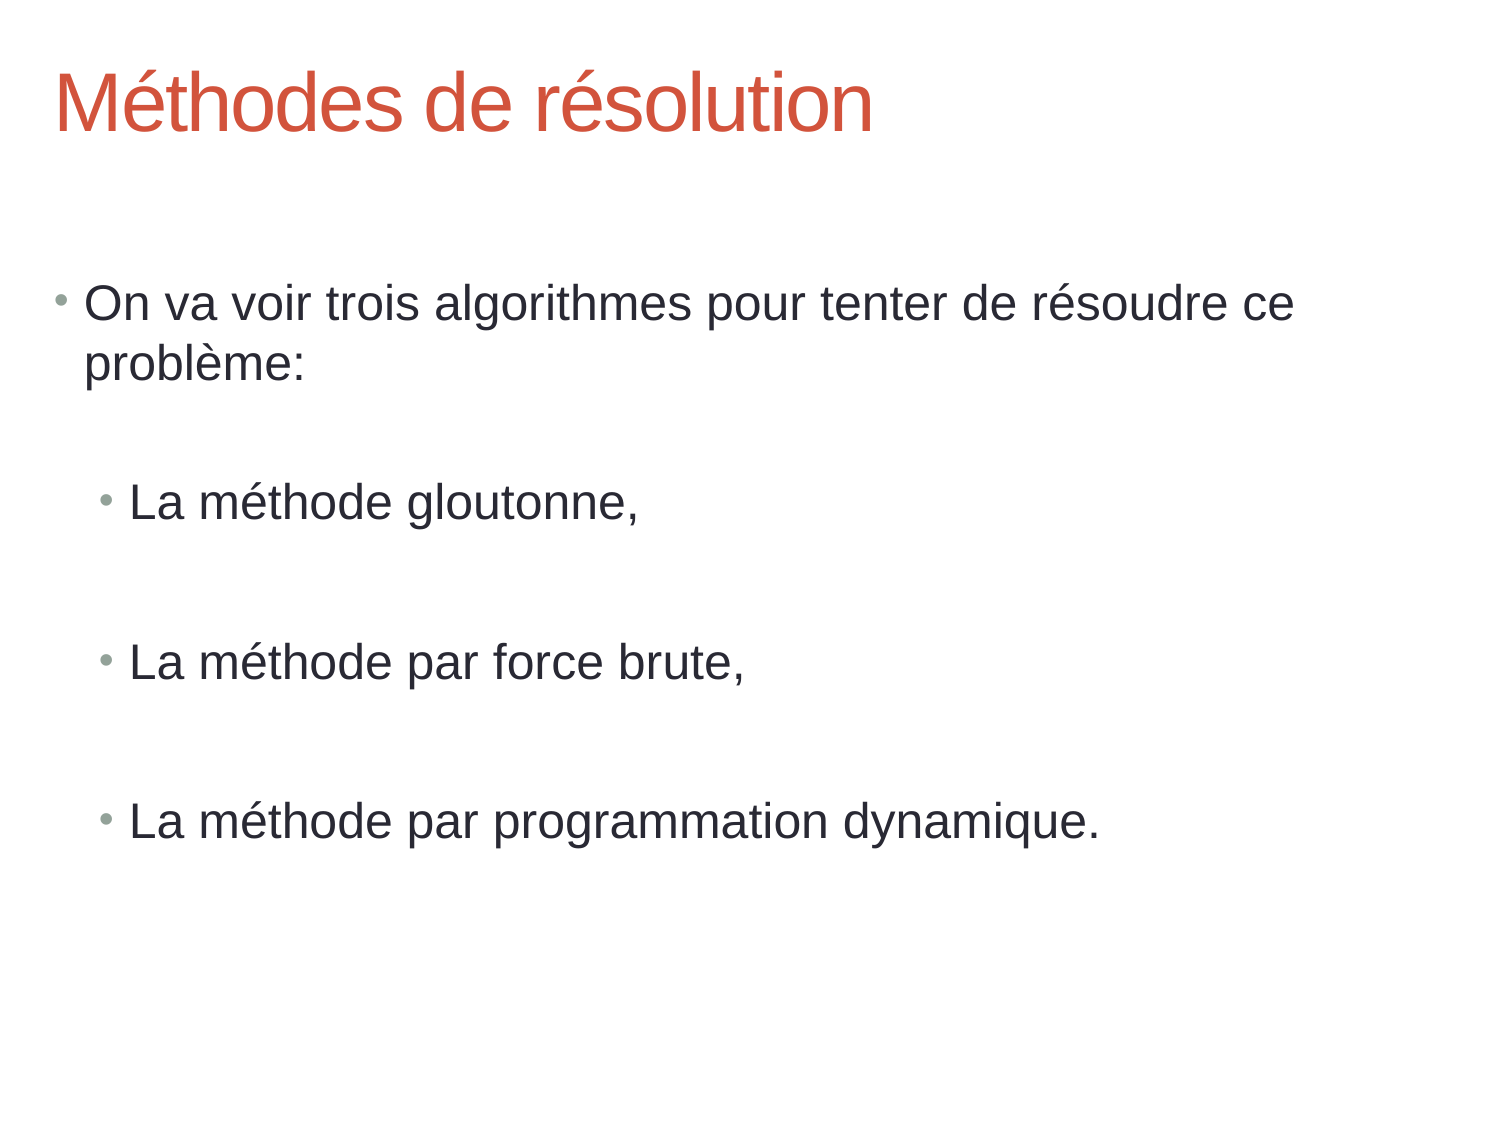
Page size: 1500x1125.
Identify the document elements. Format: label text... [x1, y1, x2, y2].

list On va voir trois algorithmes pour tenter de résoudre ce problème: La méthode gloutonne, La méthode par force brute, La méthode par programmation dynamique. [39, 262, 1425, 1063]
title Méthodes de résolution [39, 39, 1389, 158]
